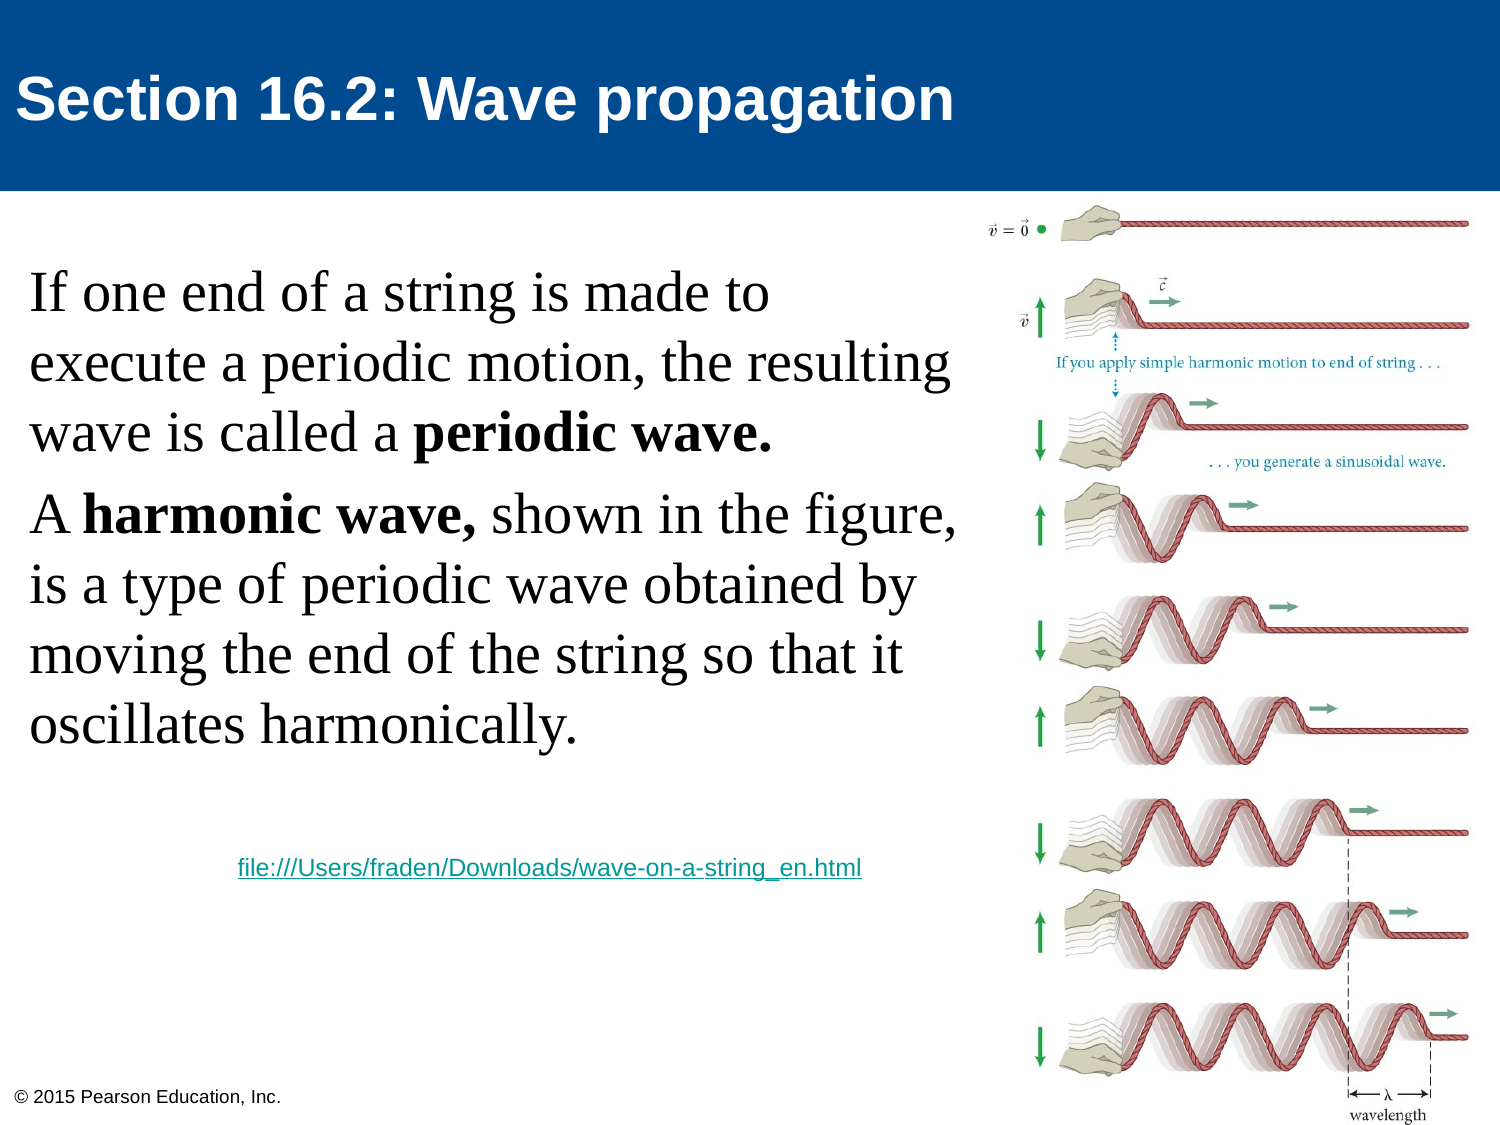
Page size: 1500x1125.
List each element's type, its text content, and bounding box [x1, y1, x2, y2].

footer © 2015 Pearson Education, Inc. [14, 1084, 900, 1115]
list Section 16.2: Wave propagation [0, 0, 1500, 190]
picture [979, 196, 1478, 1125]
text_box file:///Users/fraden/Downloads/wave-on-a-string_en.html [222, 844, 890, 889]
list If one end of a string is made to execute a periodic motion, the resulting wave is called a periodic wave. A harmonic wave, shown in the figure, is a type of periodic wave obtained by moving the end of the string so that it oscillates harmonically. [0, 245, 974, 799]
